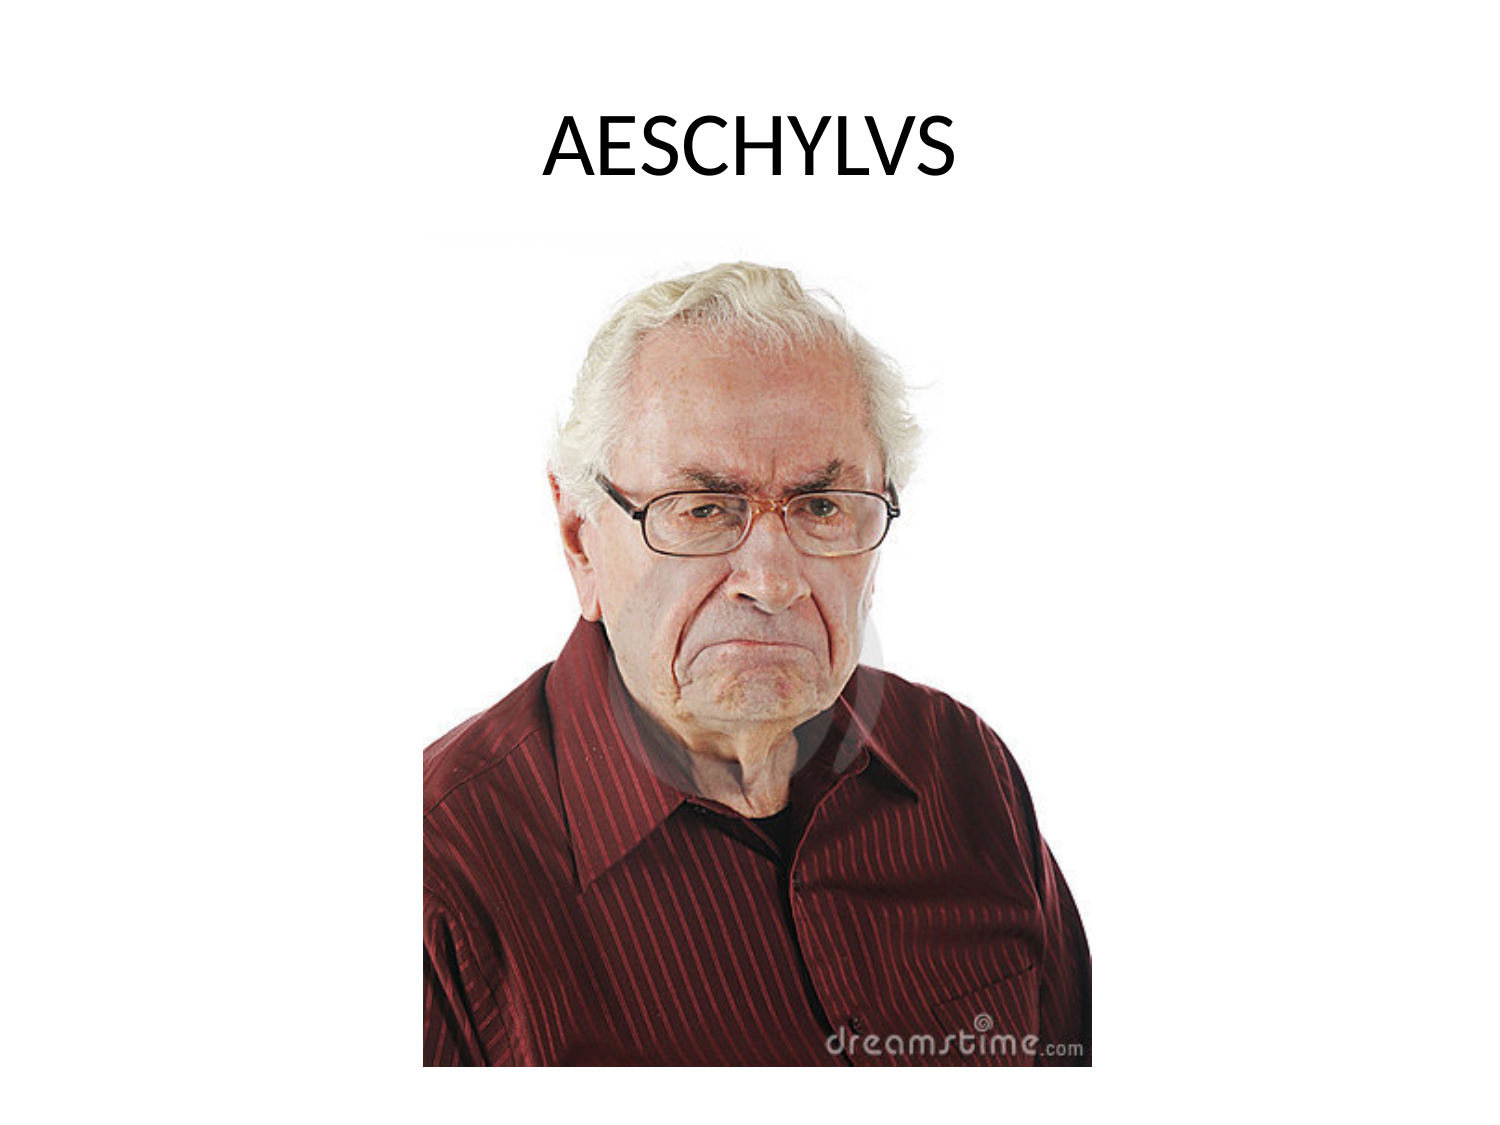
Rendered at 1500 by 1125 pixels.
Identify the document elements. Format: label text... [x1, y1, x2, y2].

title AESCHYLVS [75, 45, 1425, 233]
picture [423, 232, 1092, 1068]
